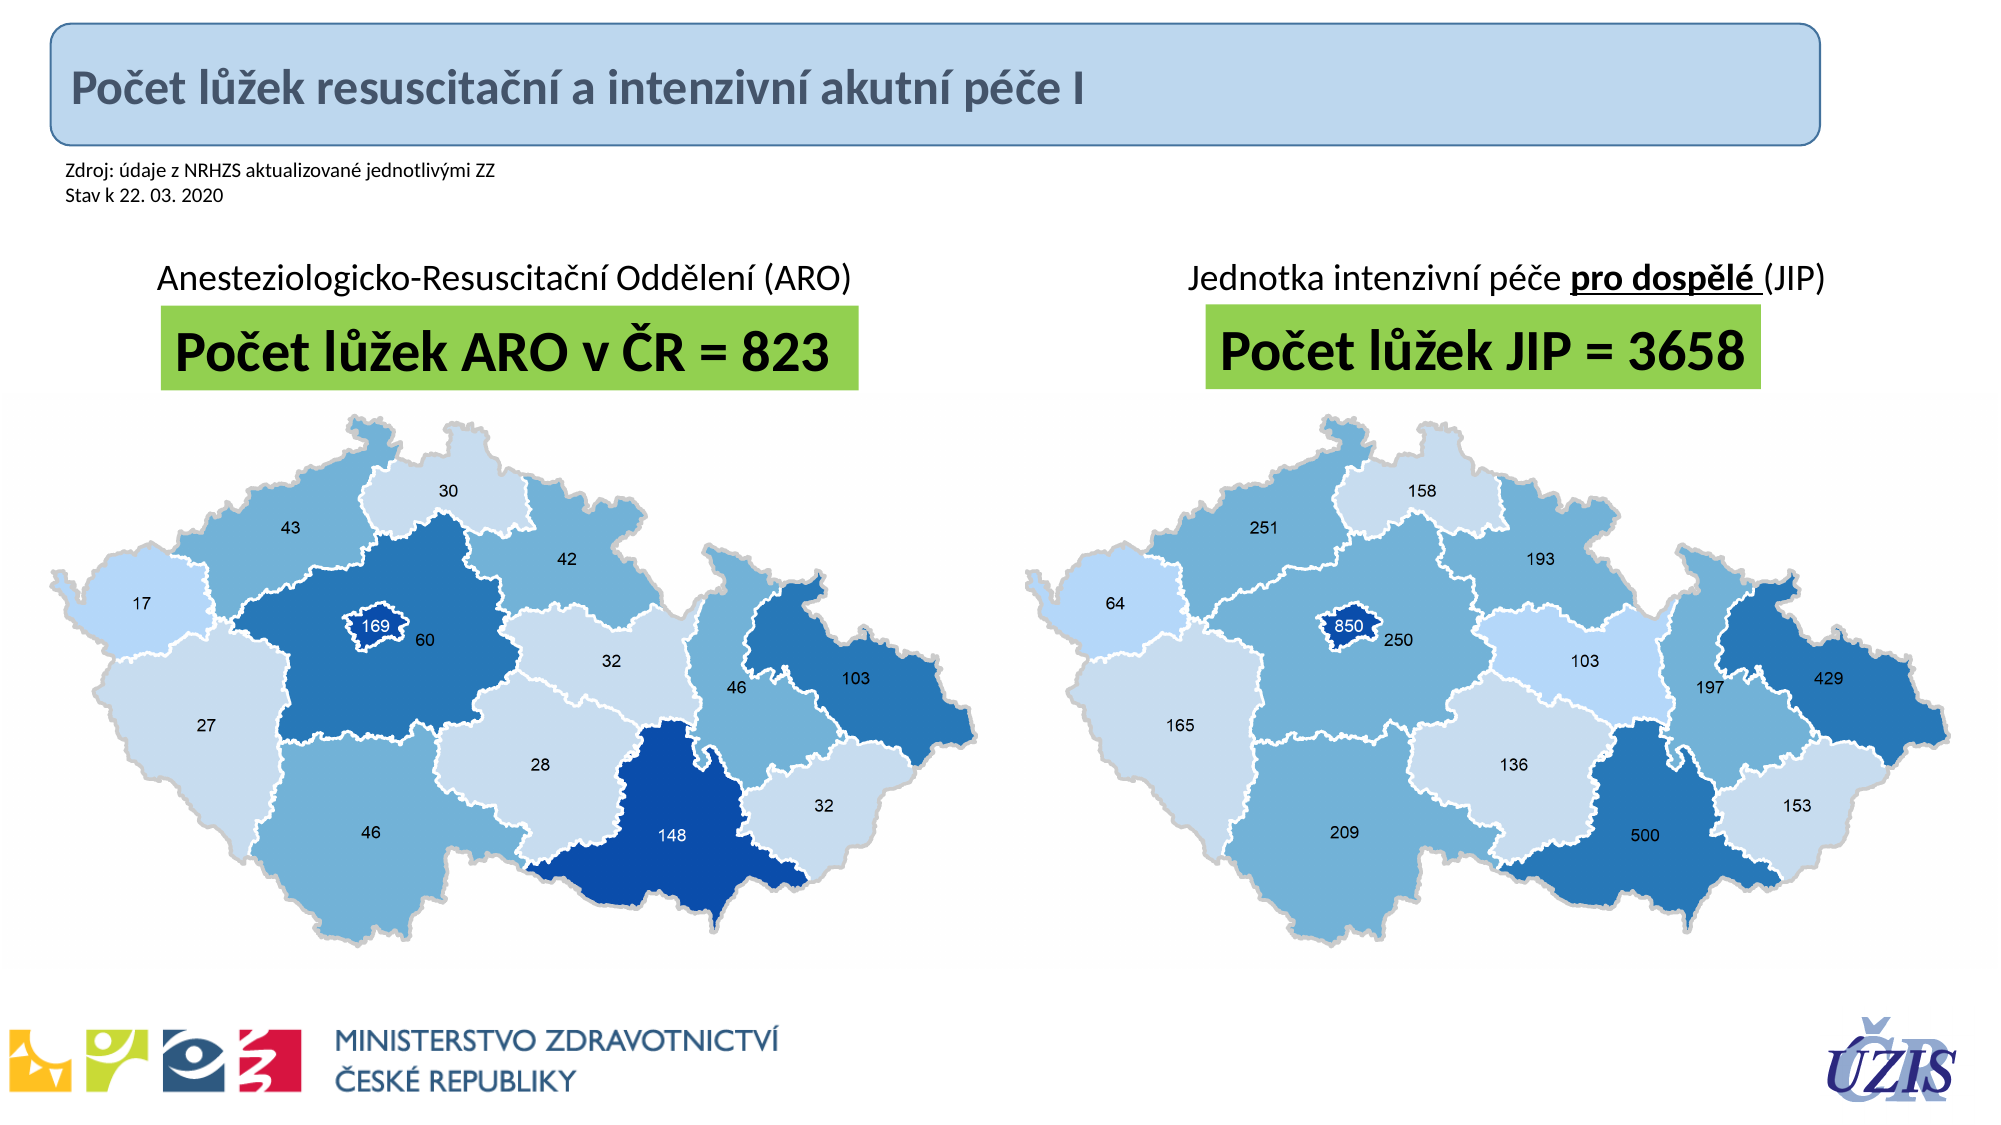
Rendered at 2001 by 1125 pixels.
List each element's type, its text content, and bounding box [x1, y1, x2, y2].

text_box Anesteziologicko-Resuscitační Oddělení (ARO) [142, 245, 868, 305]
text_box Počet lůžek JIP = 3658 [1205, 304, 1761, 390]
picture [0, 1006, 815, 1125]
picture [1819, 1006, 1975, 1125]
text_box Jednotka intenzivní péče pro dospělé (JIP) [1173, 245, 1842, 305]
text_box Počet lůžek resuscitační a intenzivní akutní péče I [49, 22, 1822, 147]
text_box Počet lůžek ARO v ČR = 823 [160, 305, 859, 391]
picture [2, 393, 1998, 969]
text_box Zdroj: údaje z NRHZS aktualizované jednotlivými ZZ Stav k 22. 03. 2020 [50, 149, 620, 214]
